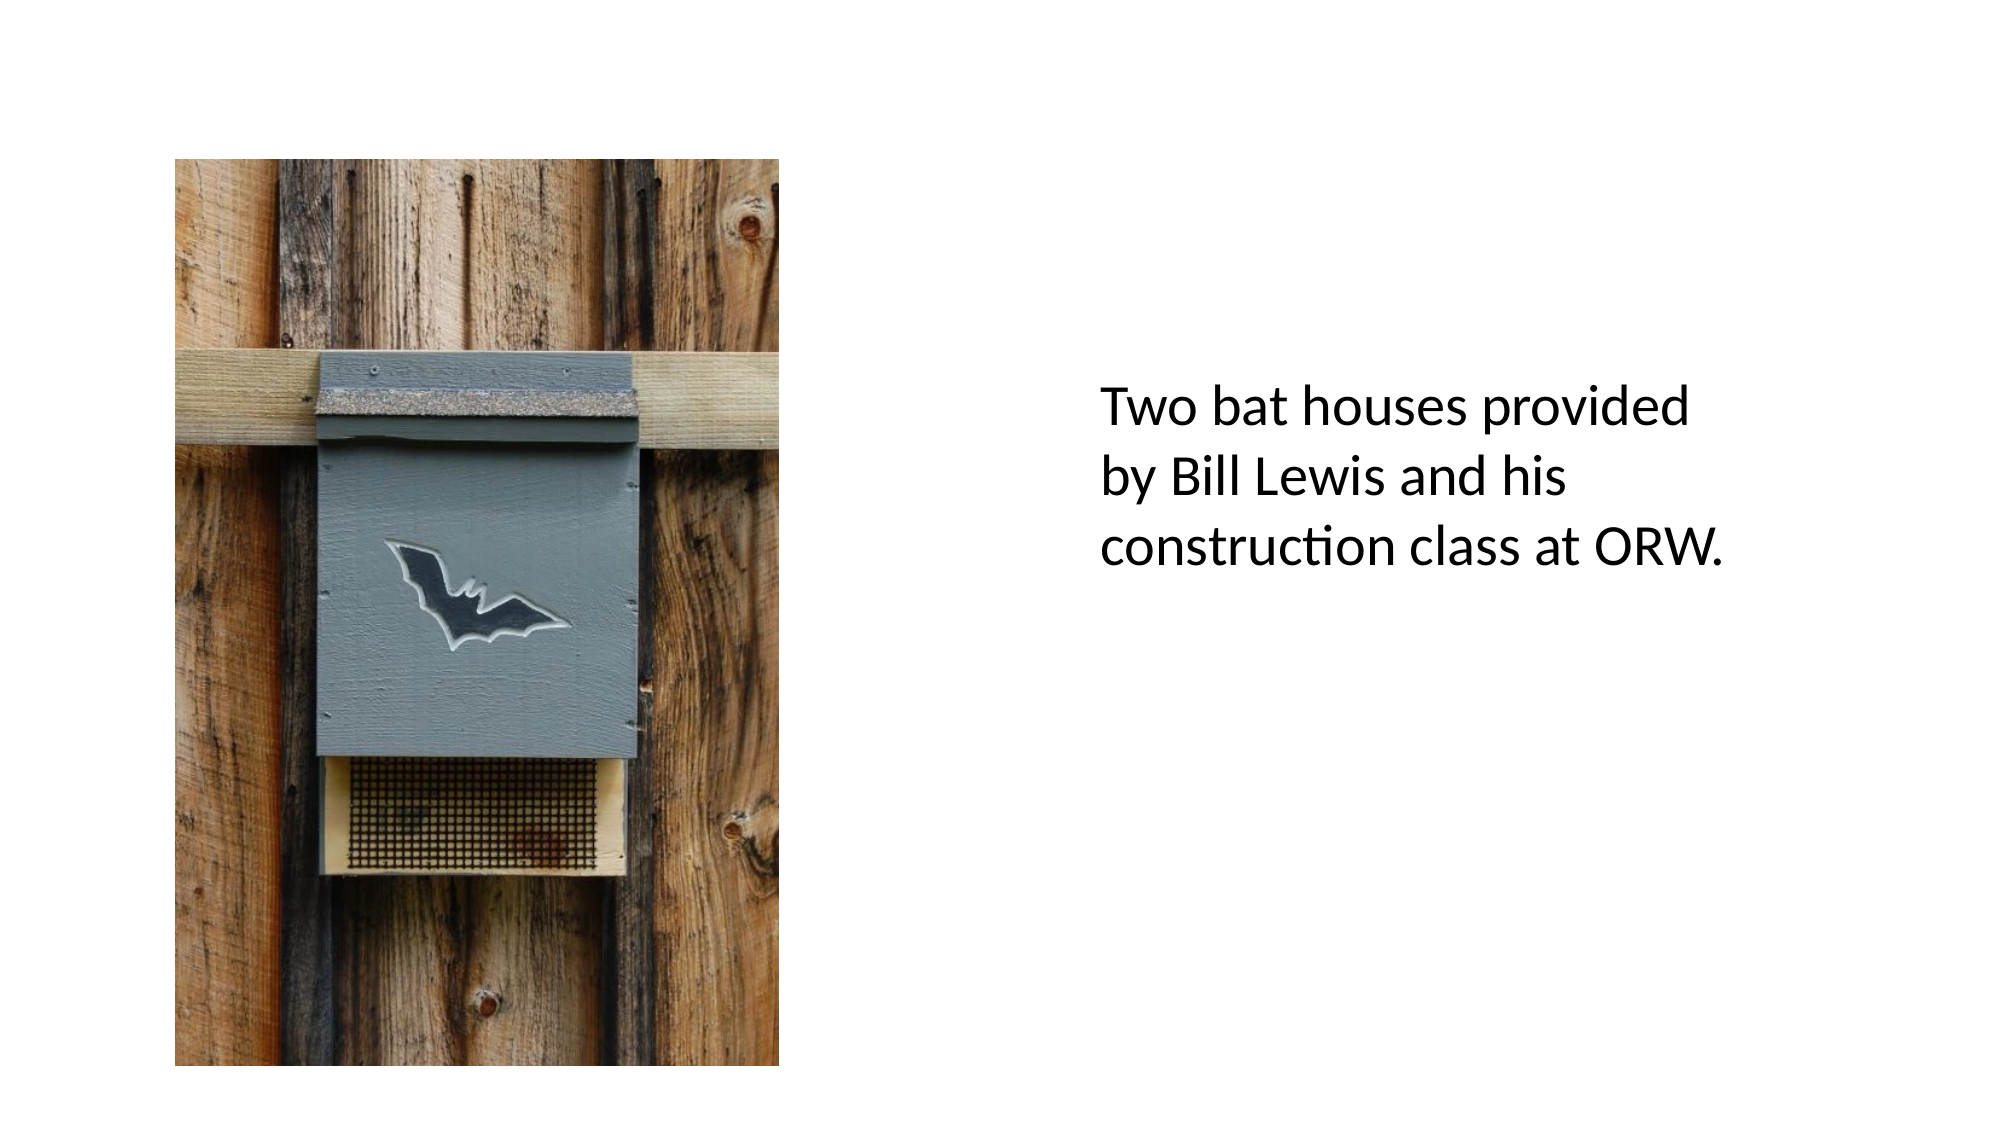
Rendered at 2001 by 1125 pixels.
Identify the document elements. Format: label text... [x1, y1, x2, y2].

picture [175, 159, 779, 1066]
text_box Two bat houses provided by Bill Lewis and his construction class at ORW. [1085, 359, 1748, 585]
